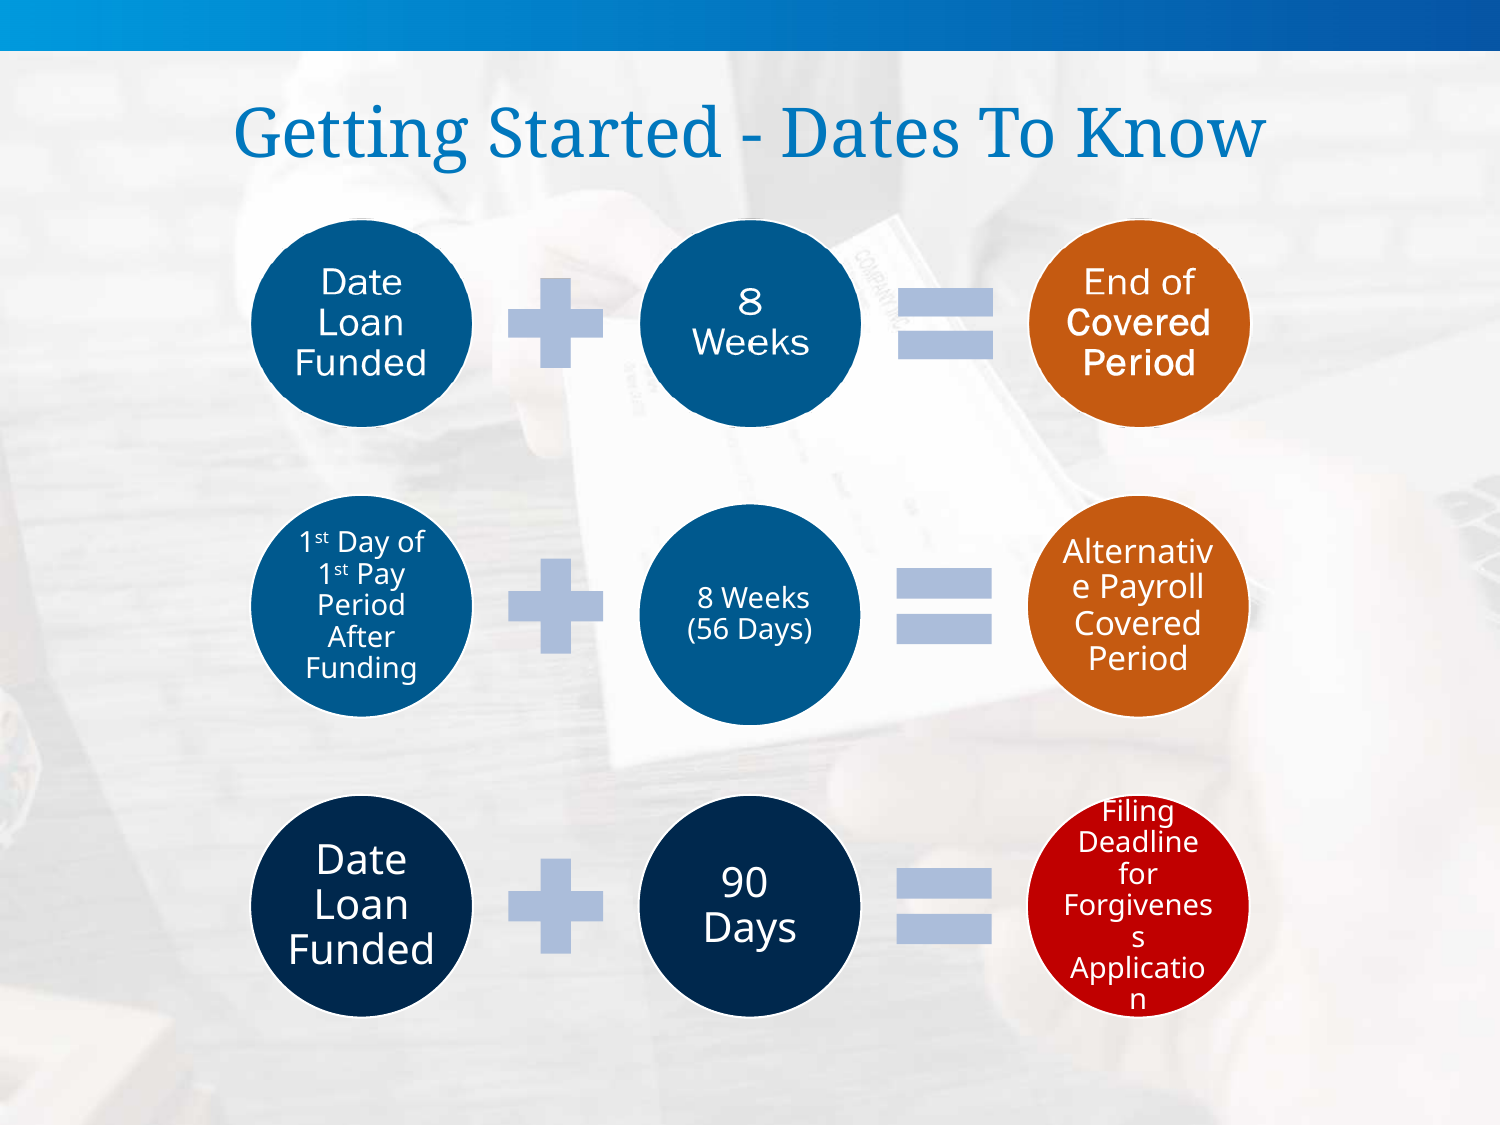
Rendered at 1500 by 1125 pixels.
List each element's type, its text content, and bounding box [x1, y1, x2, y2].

title Getting Started - Dates To Know [103, 75, 1397, 196]
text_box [249, 774, 1250, 1038]
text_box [249, 474, 1250, 738]
picture [0, 0, 1500, 1125]
